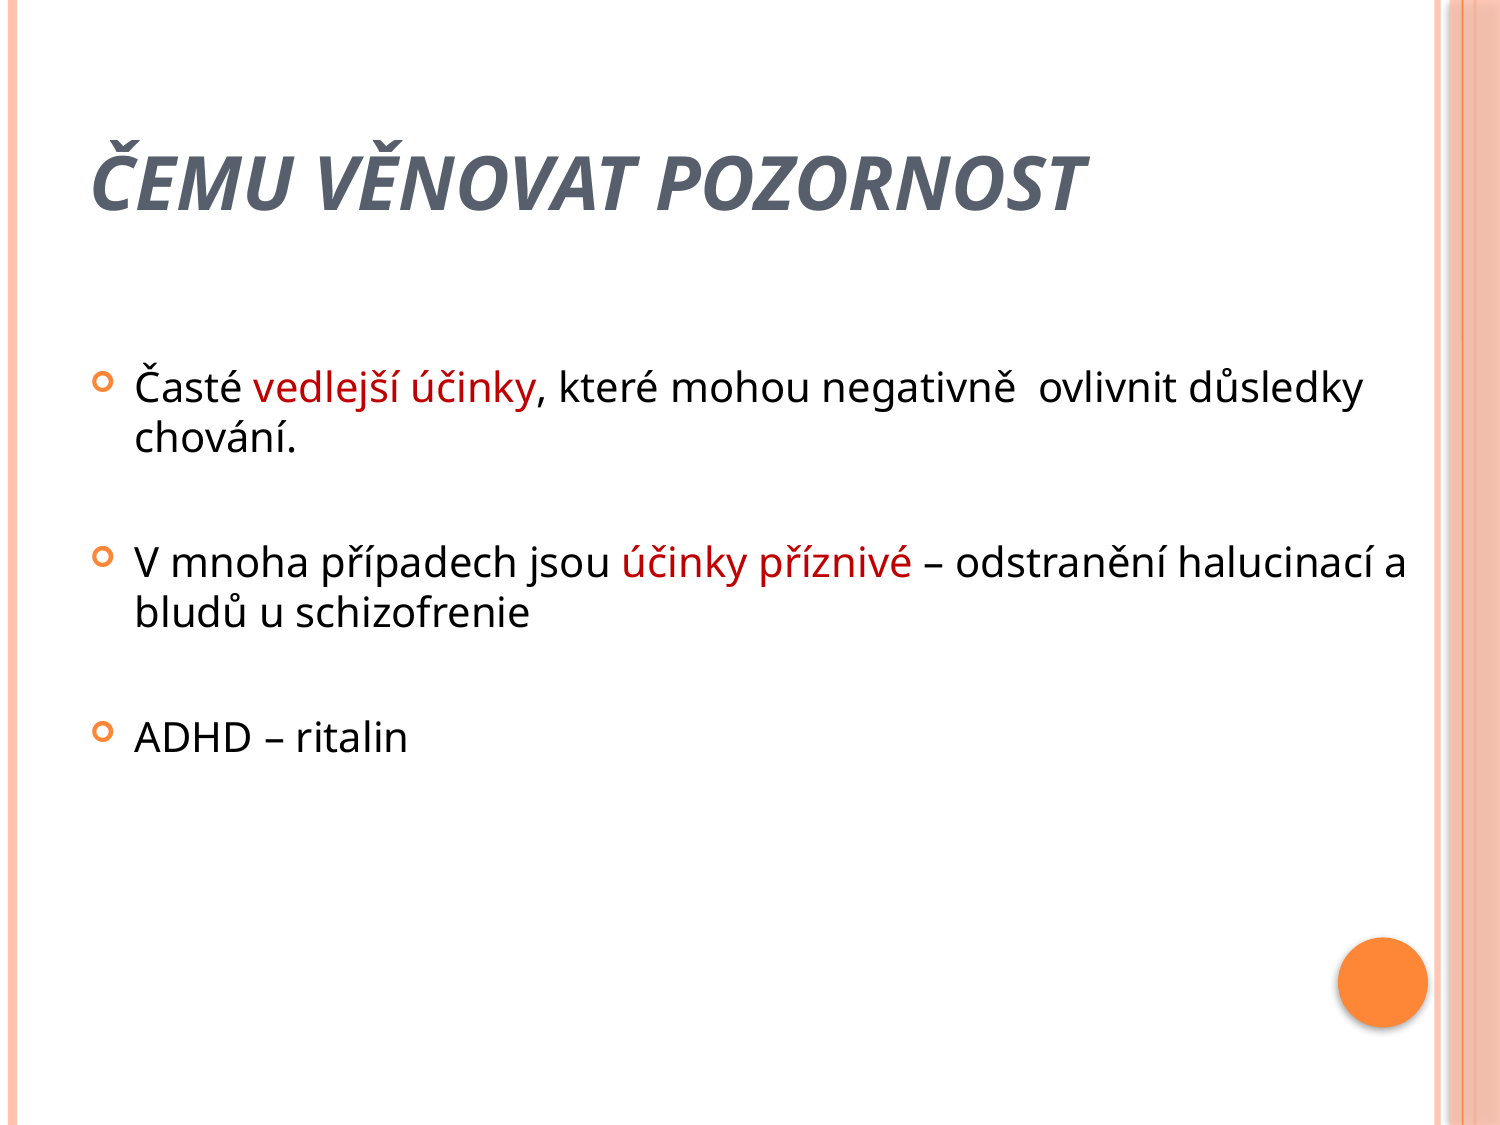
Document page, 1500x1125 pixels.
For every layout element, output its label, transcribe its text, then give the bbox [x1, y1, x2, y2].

list Časté vedlejší účinky, které mohou negativně ovlivnit důsledky chování. V mnoha případech jsou účinky příznivé – odstranění halucinací a bludů u schizofrenie ADHD – ritalin [75, 208, 1425, 1005]
title Čemu věnovat pozornost [75, 45, 1300, 208]
